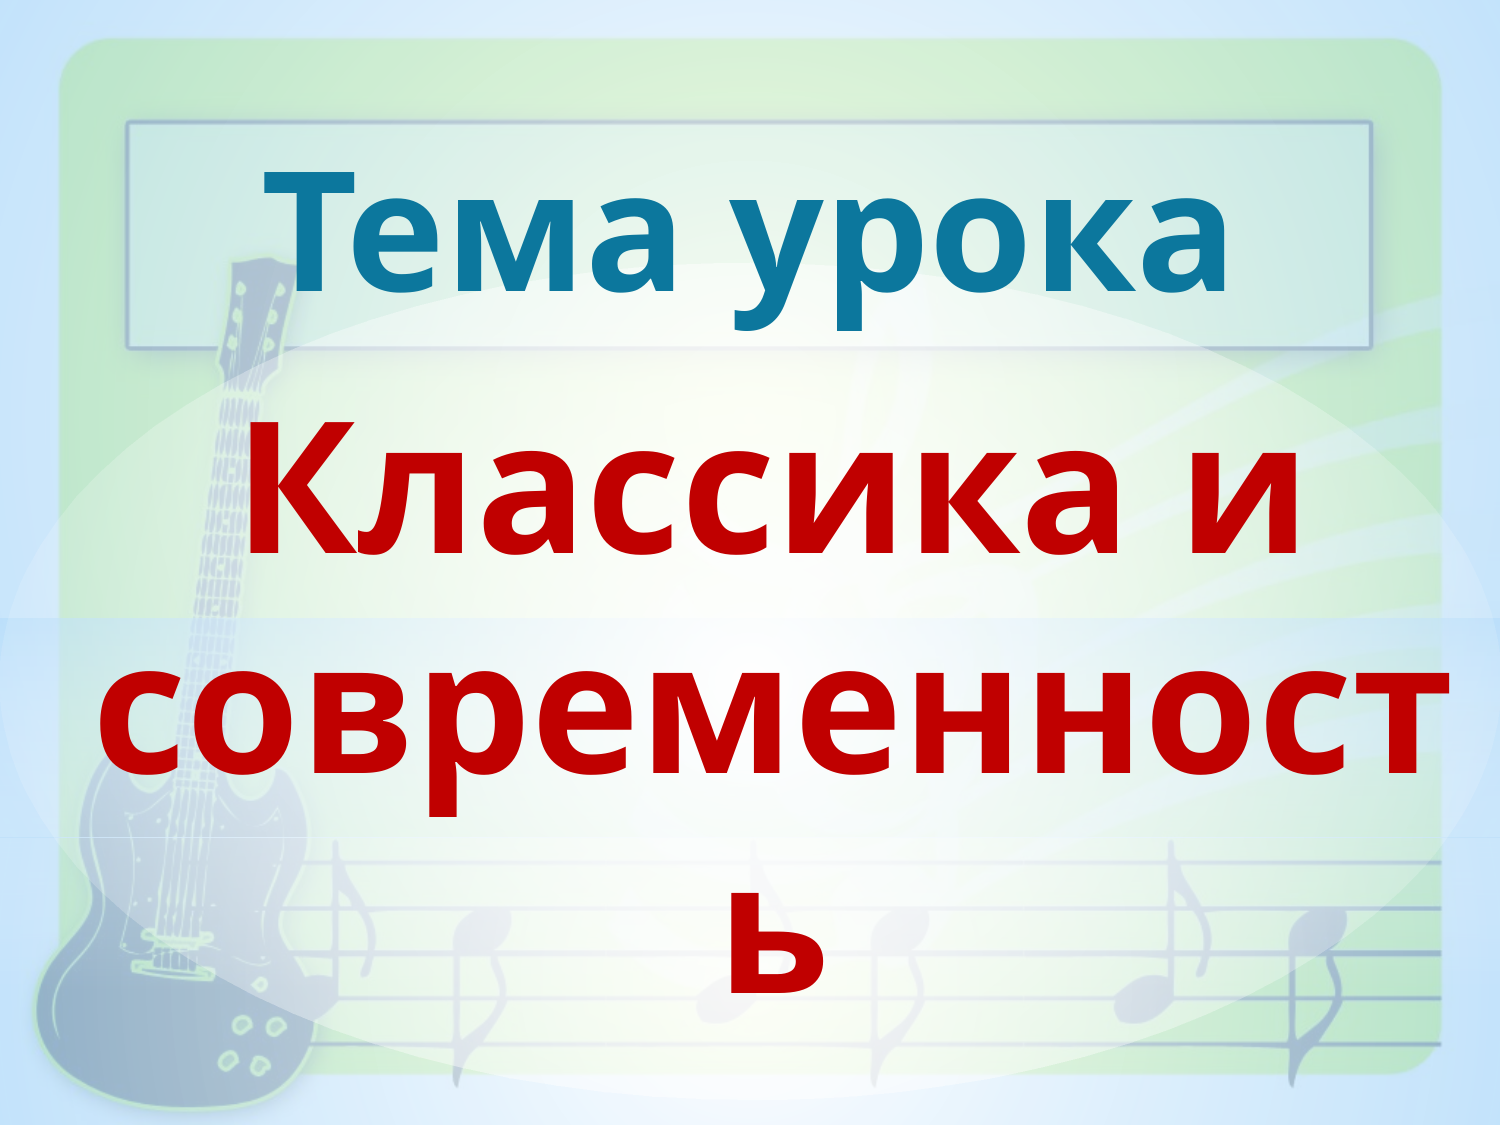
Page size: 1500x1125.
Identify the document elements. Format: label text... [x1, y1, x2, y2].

text_box Тема урока [0, 117, 1500, 332]
text_box Классика и современность [46, 363, 1500, 1038]
